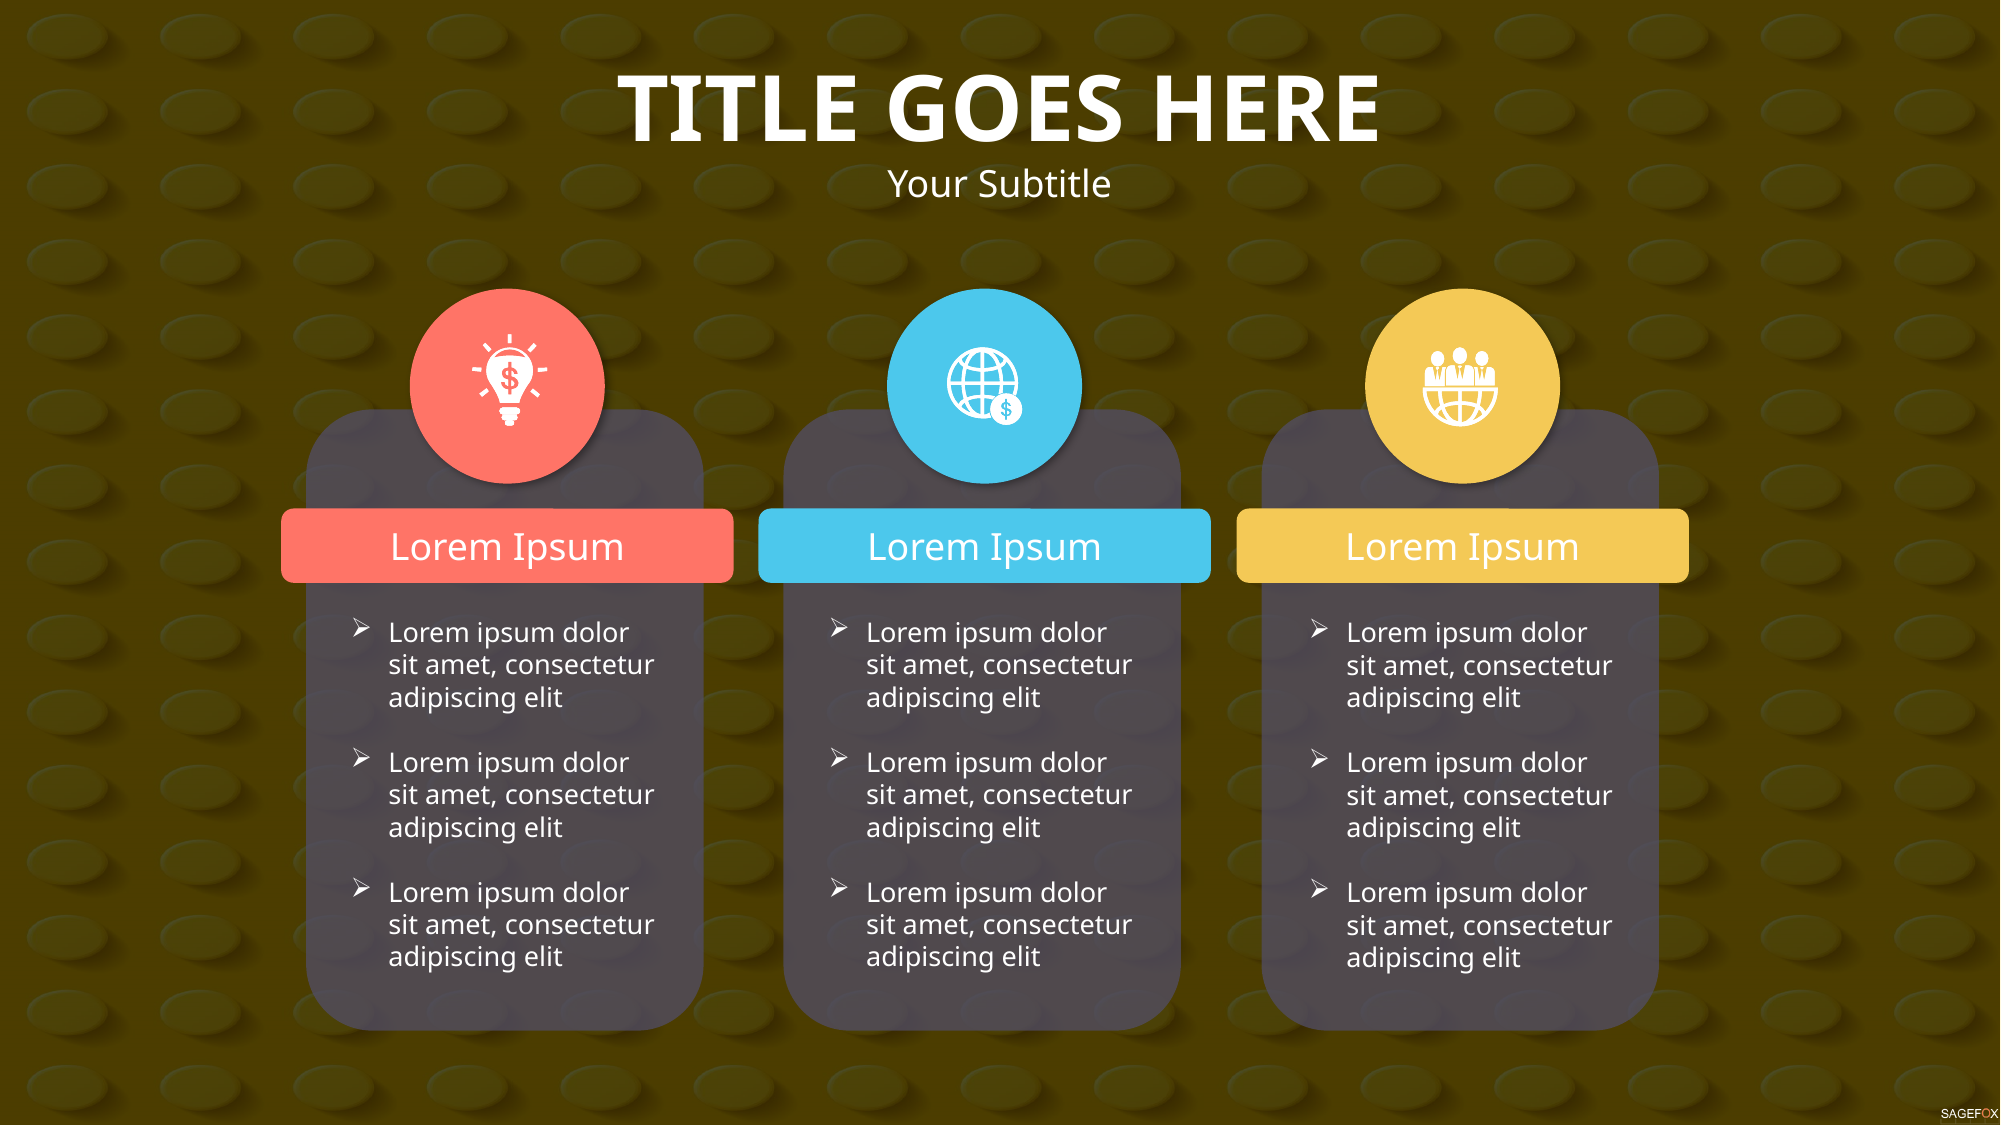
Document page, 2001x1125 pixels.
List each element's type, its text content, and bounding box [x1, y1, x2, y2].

text_box [305, 408, 705, 508]
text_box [281, 508, 734, 583]
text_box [1422, 347, 1498, 427]
text_box [1260, 408, 1661, 508]
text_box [947, 347, 1023, 425]
text_box TITLE GOES HERE Your Subtitle [548, 42, 1452, 212]
text_box [408, 287, 606, 485]
text_box [886, 287, 1084, 485]
text_box Lorem ipsum dolor sit amet, consectetur adipiscing elit Lorem ipsum dolor sit amet, consectetur adipiscing elit Lorem ipsum dolor sit amet, consectetur adipiscing elit [336, 607, 673, 980]
text_box [305, 583, 705, 1032]
text_box [1260, 583, 1661, 1032]
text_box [1236, 508, 1689, 583]
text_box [758, 508, 1211, 583]
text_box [471, 334, 548, 426]
text_box [782, 583, 1182, 1032]
picture [0, 0, 2001, 1125]
text_box [1364, 287, 1562, 485]
text_box [782, 408, 1182, 508]
text_box Lorem ipsum dolor sit amet, consectetur adipiscing elit Lorem ipsum dolor sit amet, consectetur adipiscing elit Lorem ipsum dolor sit amet, consectetur adipiscing elit [1294, 608, 1632, 981]
text_box Lorem ipsum dolor sit amet, consectetur adipiscing elit Lorem ipsum dolor sit amet, consectetur adipiscing elit Lorem ipsum dolor sit amet, consectetur adipiscing elit [813, 607, 1151, 980]
